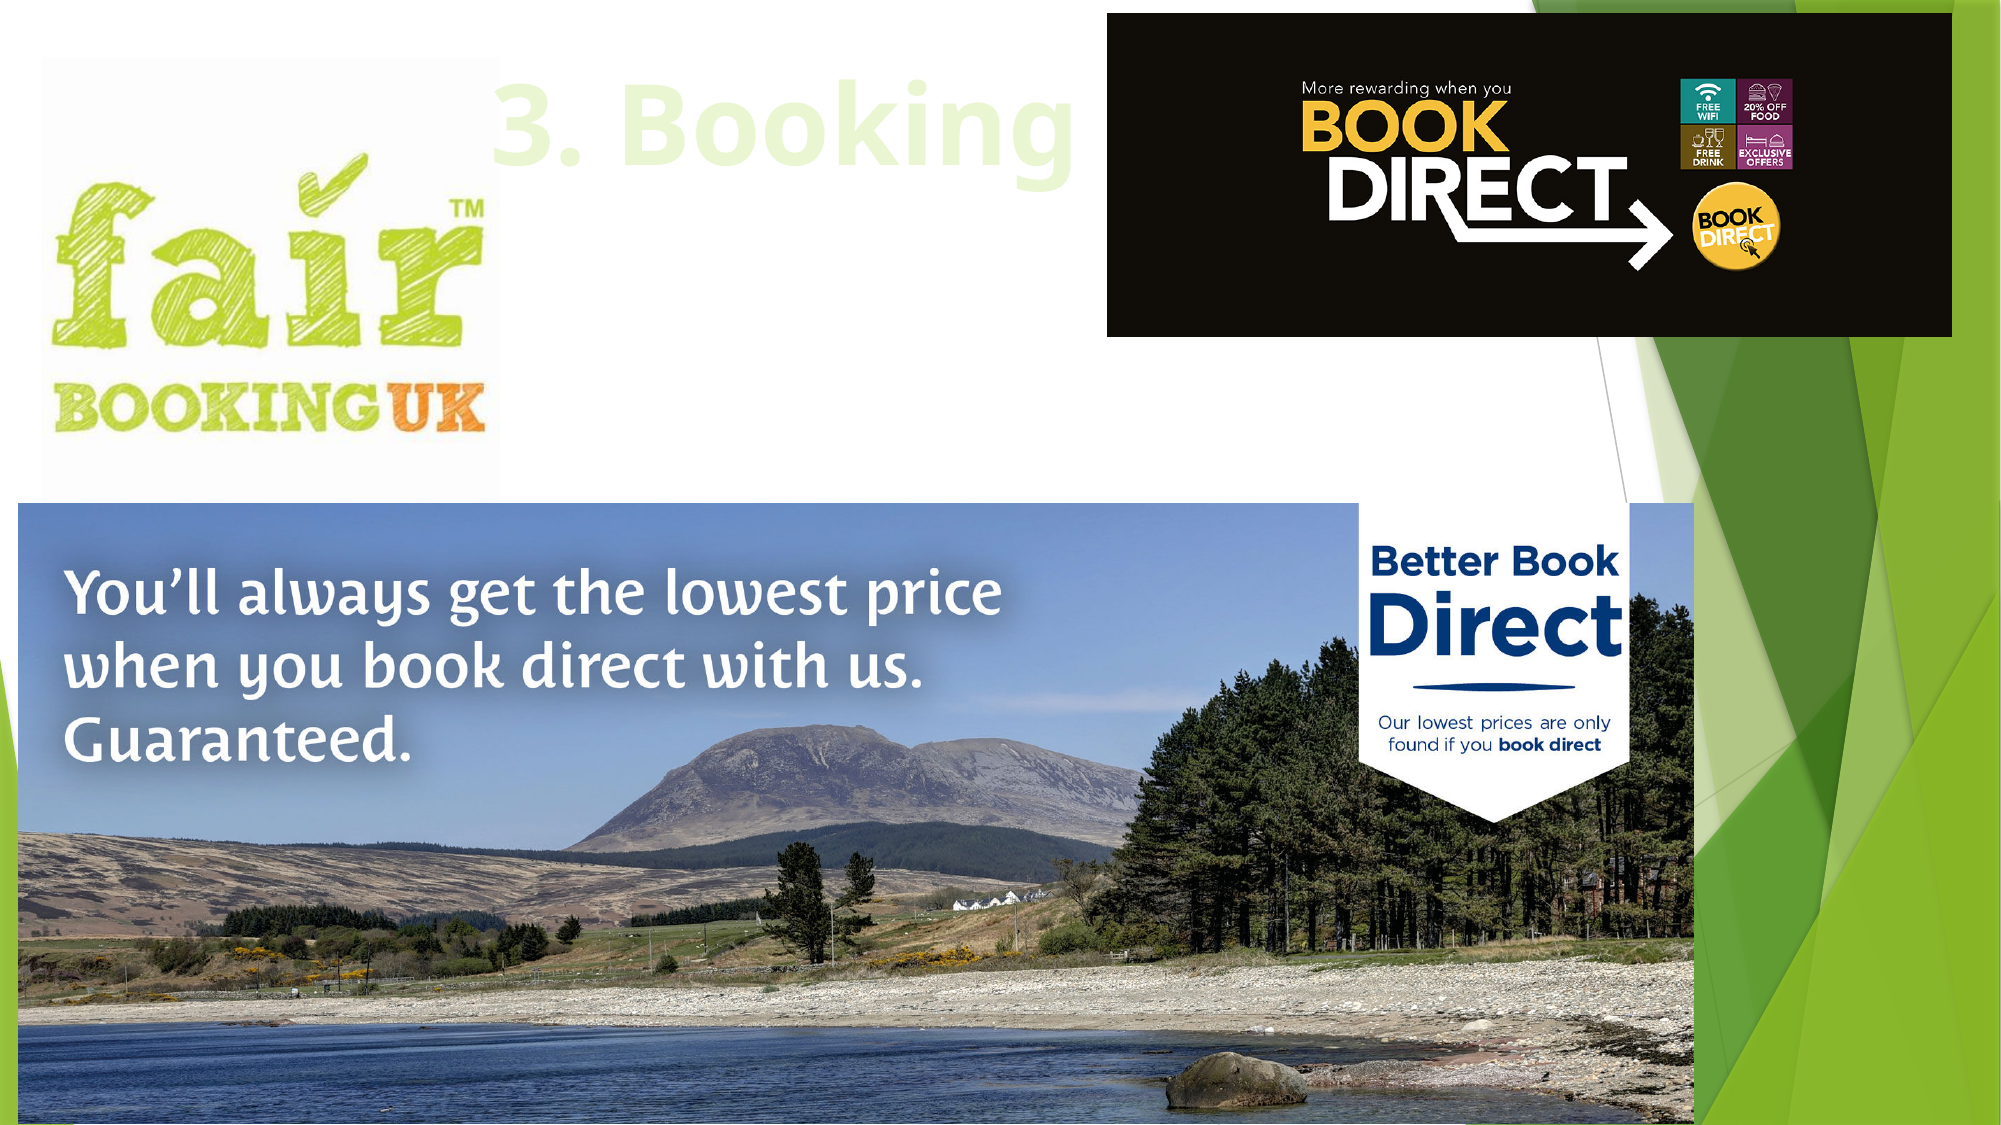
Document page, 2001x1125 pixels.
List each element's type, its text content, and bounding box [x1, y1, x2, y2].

picture [17, 503, 1695, 1124]
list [41, 56, 501, 503]
text_box 3. Booking [369, 45, 1101, 196]
picture [1106, 13, 1952, 337]
